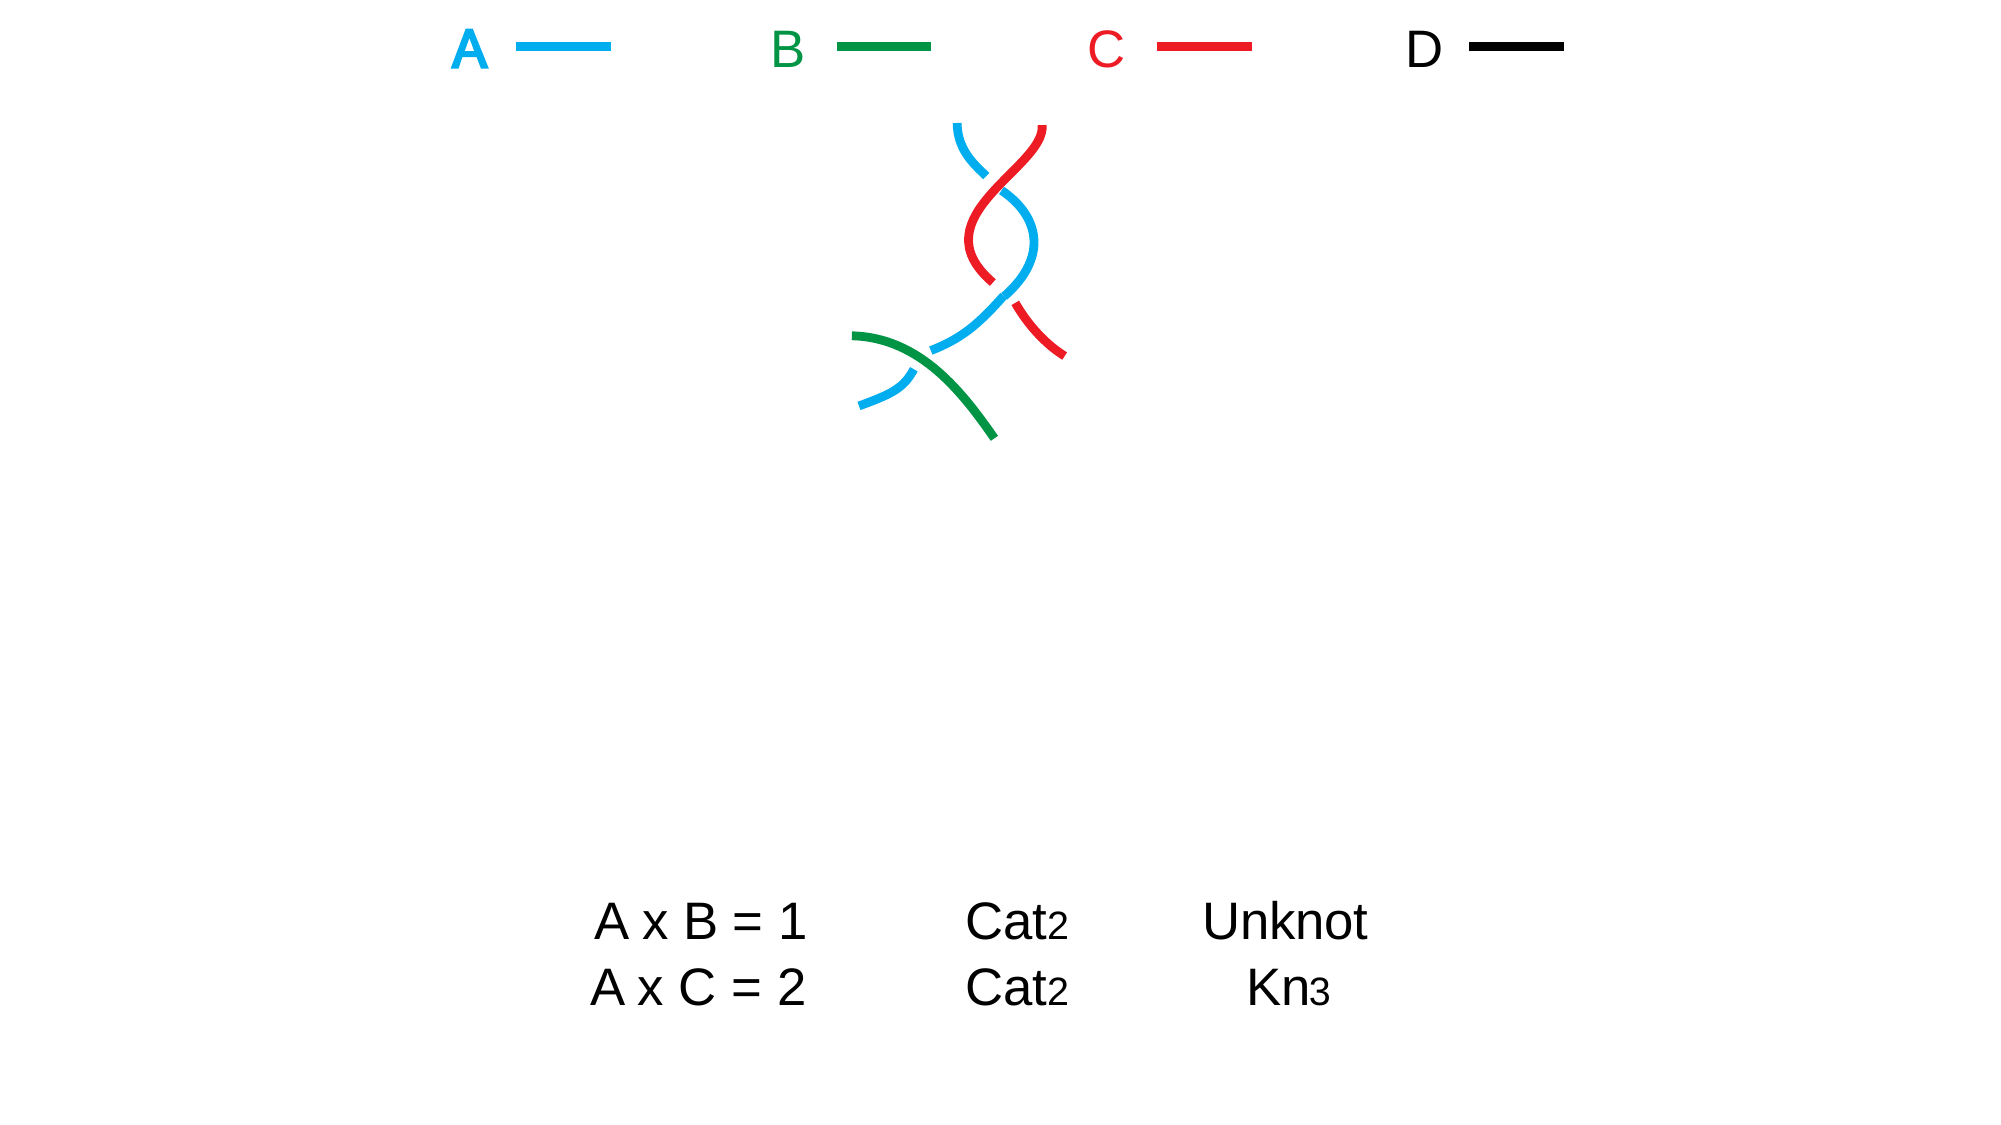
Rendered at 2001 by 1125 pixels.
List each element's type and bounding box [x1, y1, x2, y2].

picture [449, 20, 1564, 1023]
